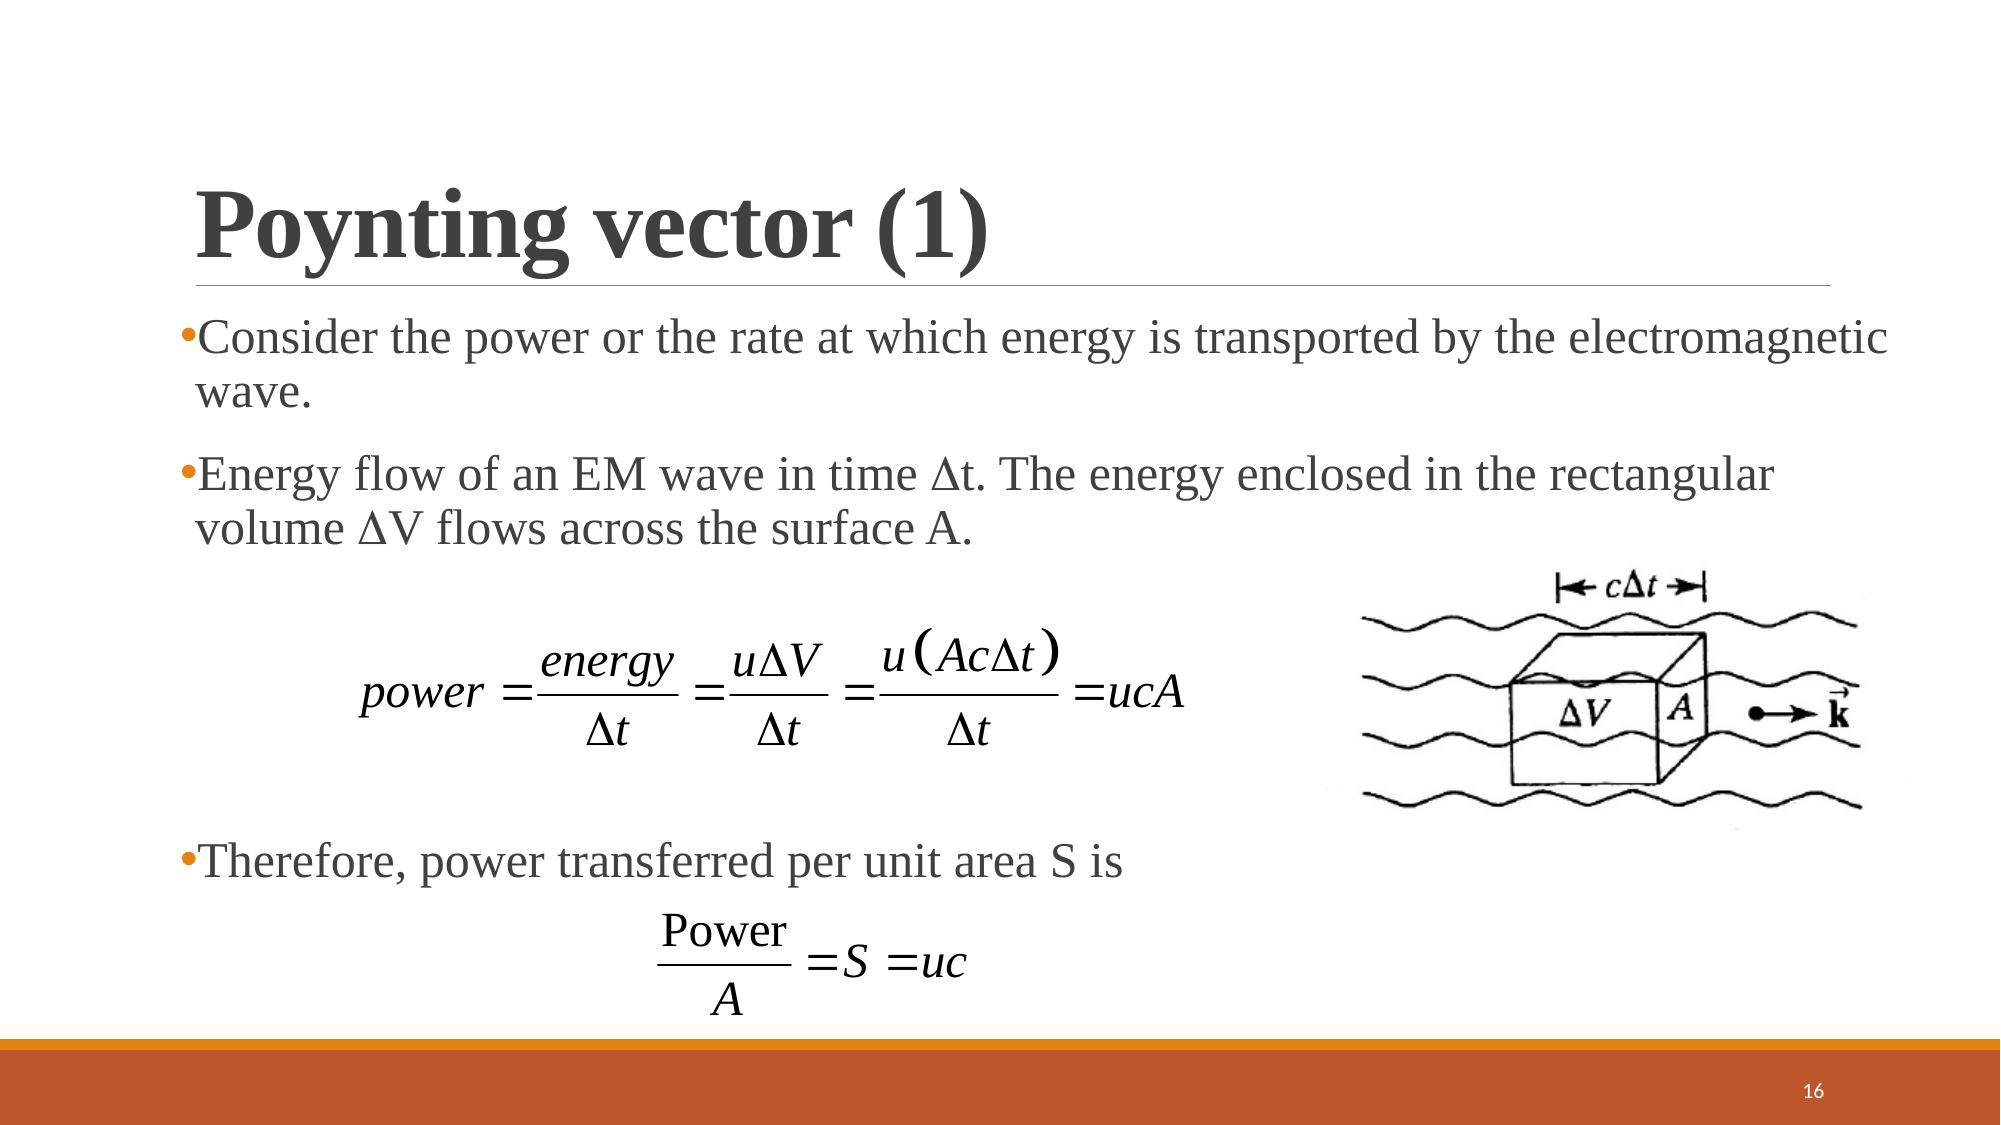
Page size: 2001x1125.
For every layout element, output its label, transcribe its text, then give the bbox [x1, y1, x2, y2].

title Poynting vector (1) [180, 47, 1830, 285]
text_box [649, 898, 976, 1027]
slide_number 16 [1624, 1059, 1840, 1120]
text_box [346, 620, 1193, 758]
list Consider the power or the rate at which energy is transported by the electromagnetic wave. Energy flow of an EM wave in time t. The energy enclosed in the rectangular volume V flows across the surface A. Therefore, power transferred per unit area S is [180, 302, 1893, 963]
picture [1314, 546, 1934, 831]
